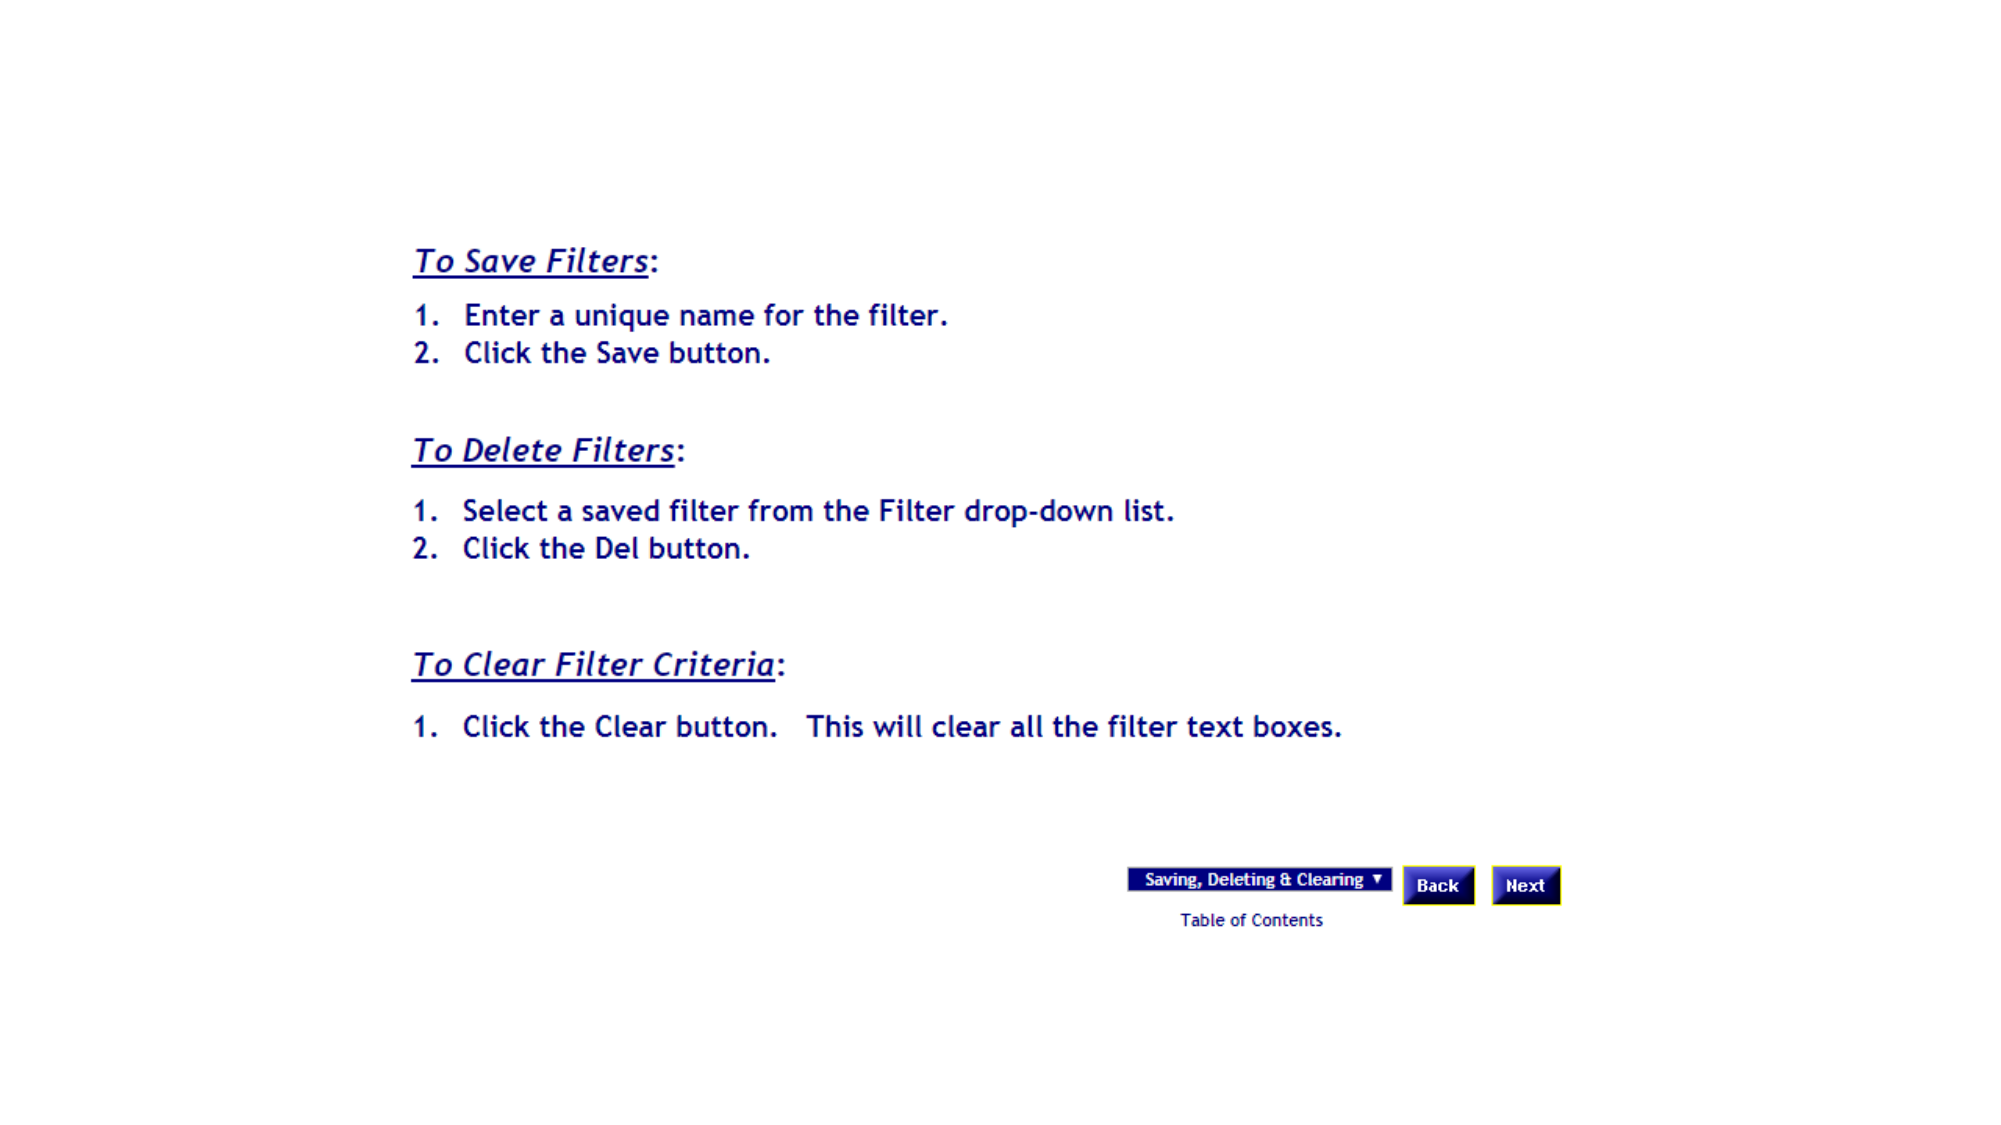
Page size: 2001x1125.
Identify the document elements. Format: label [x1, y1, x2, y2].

picture [366, 160, 1634, 964]
